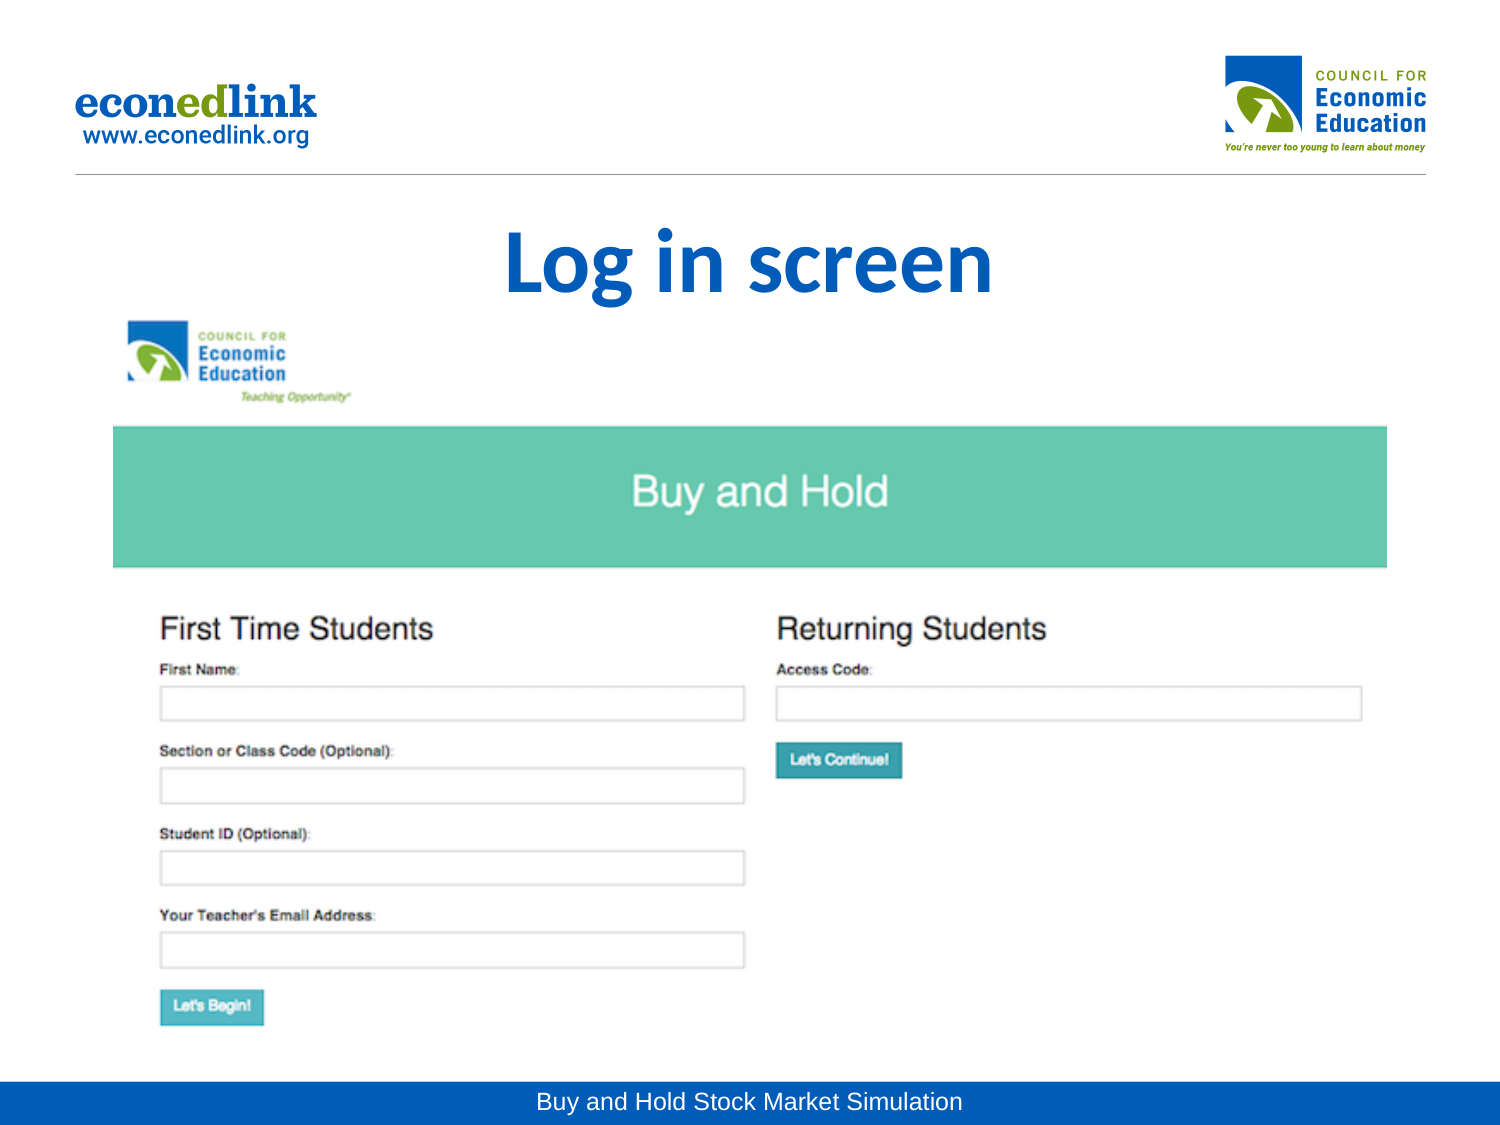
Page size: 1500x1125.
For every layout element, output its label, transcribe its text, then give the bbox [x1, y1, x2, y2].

title Log in screen [74, 162, 1426, 351]
picture [0, 0, 1500, 1125]
